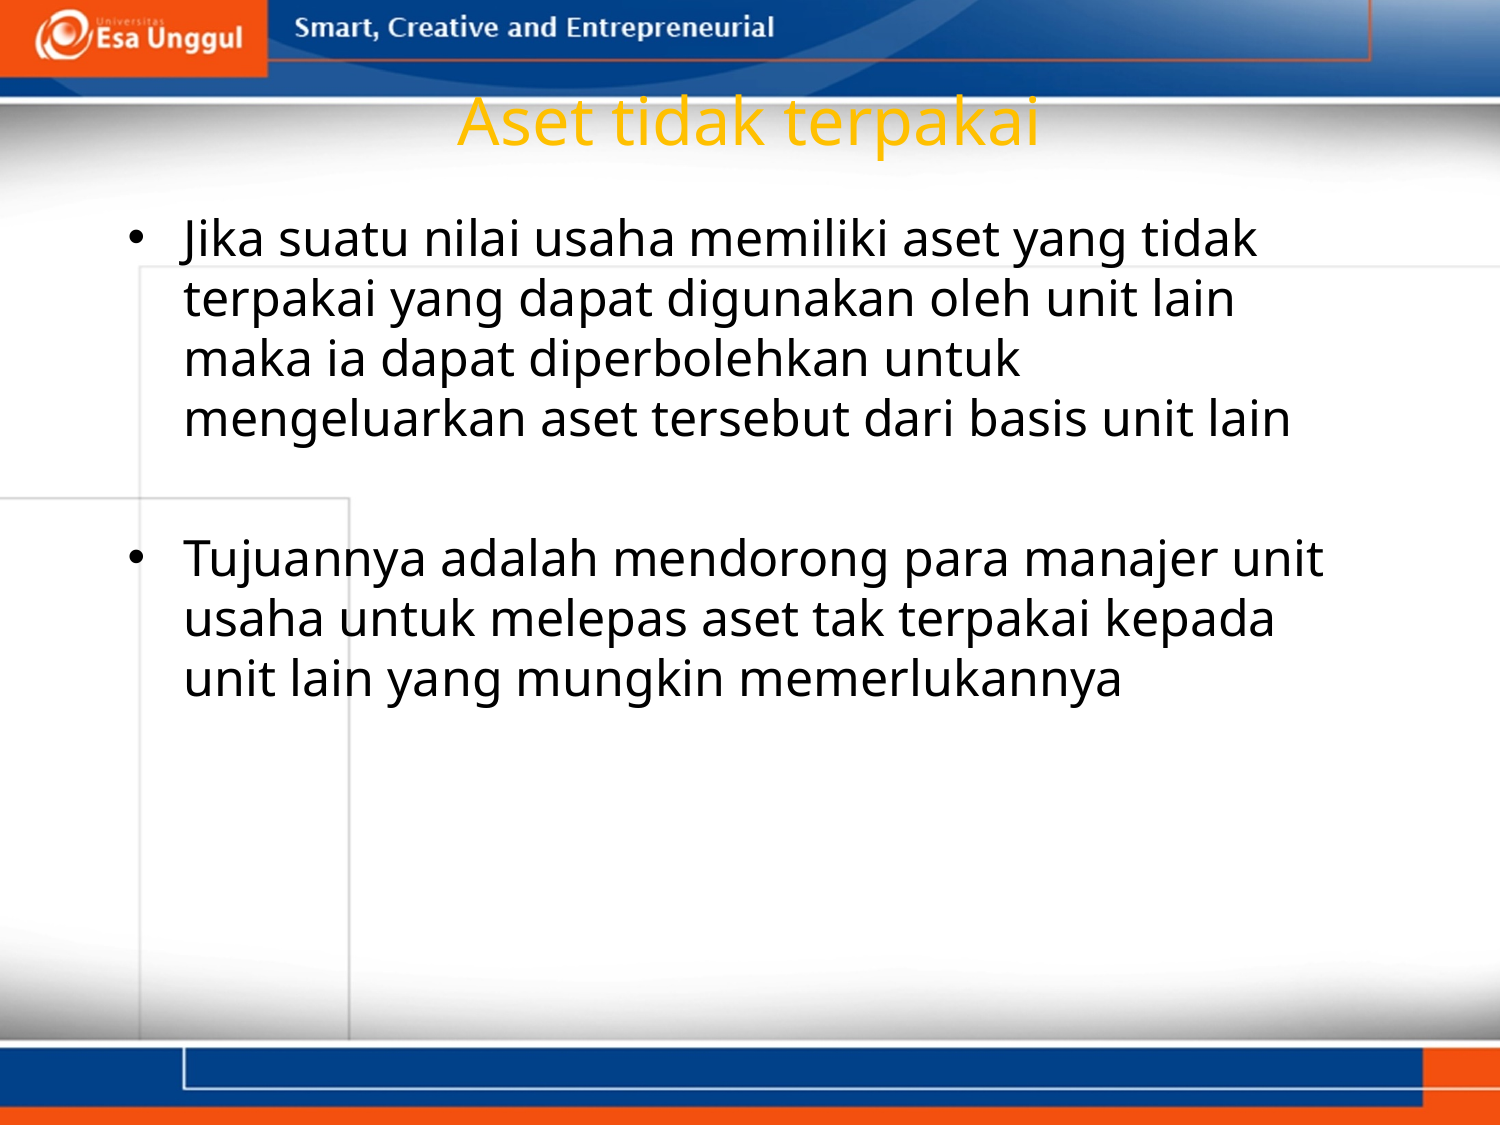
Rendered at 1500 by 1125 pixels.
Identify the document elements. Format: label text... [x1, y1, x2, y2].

title Aset tidak terpakai [112, 49, 1388, 188]
list Jika suatu nilai usaha memiliki aset yang tidak terpakai yang dapat digunakan oleh unit lain maka ia dapat diperbolehkan untuk mengeluarkan aset tersebut dari basis unit lain Tujuannya adalah mendorong para manajer unit usaha untuk melepas aset tak terpakai kepada unit lain yang mungkin memerlukannya [112, 199, 1388, 1000]
picture [0, 0, 1500, 1125]
